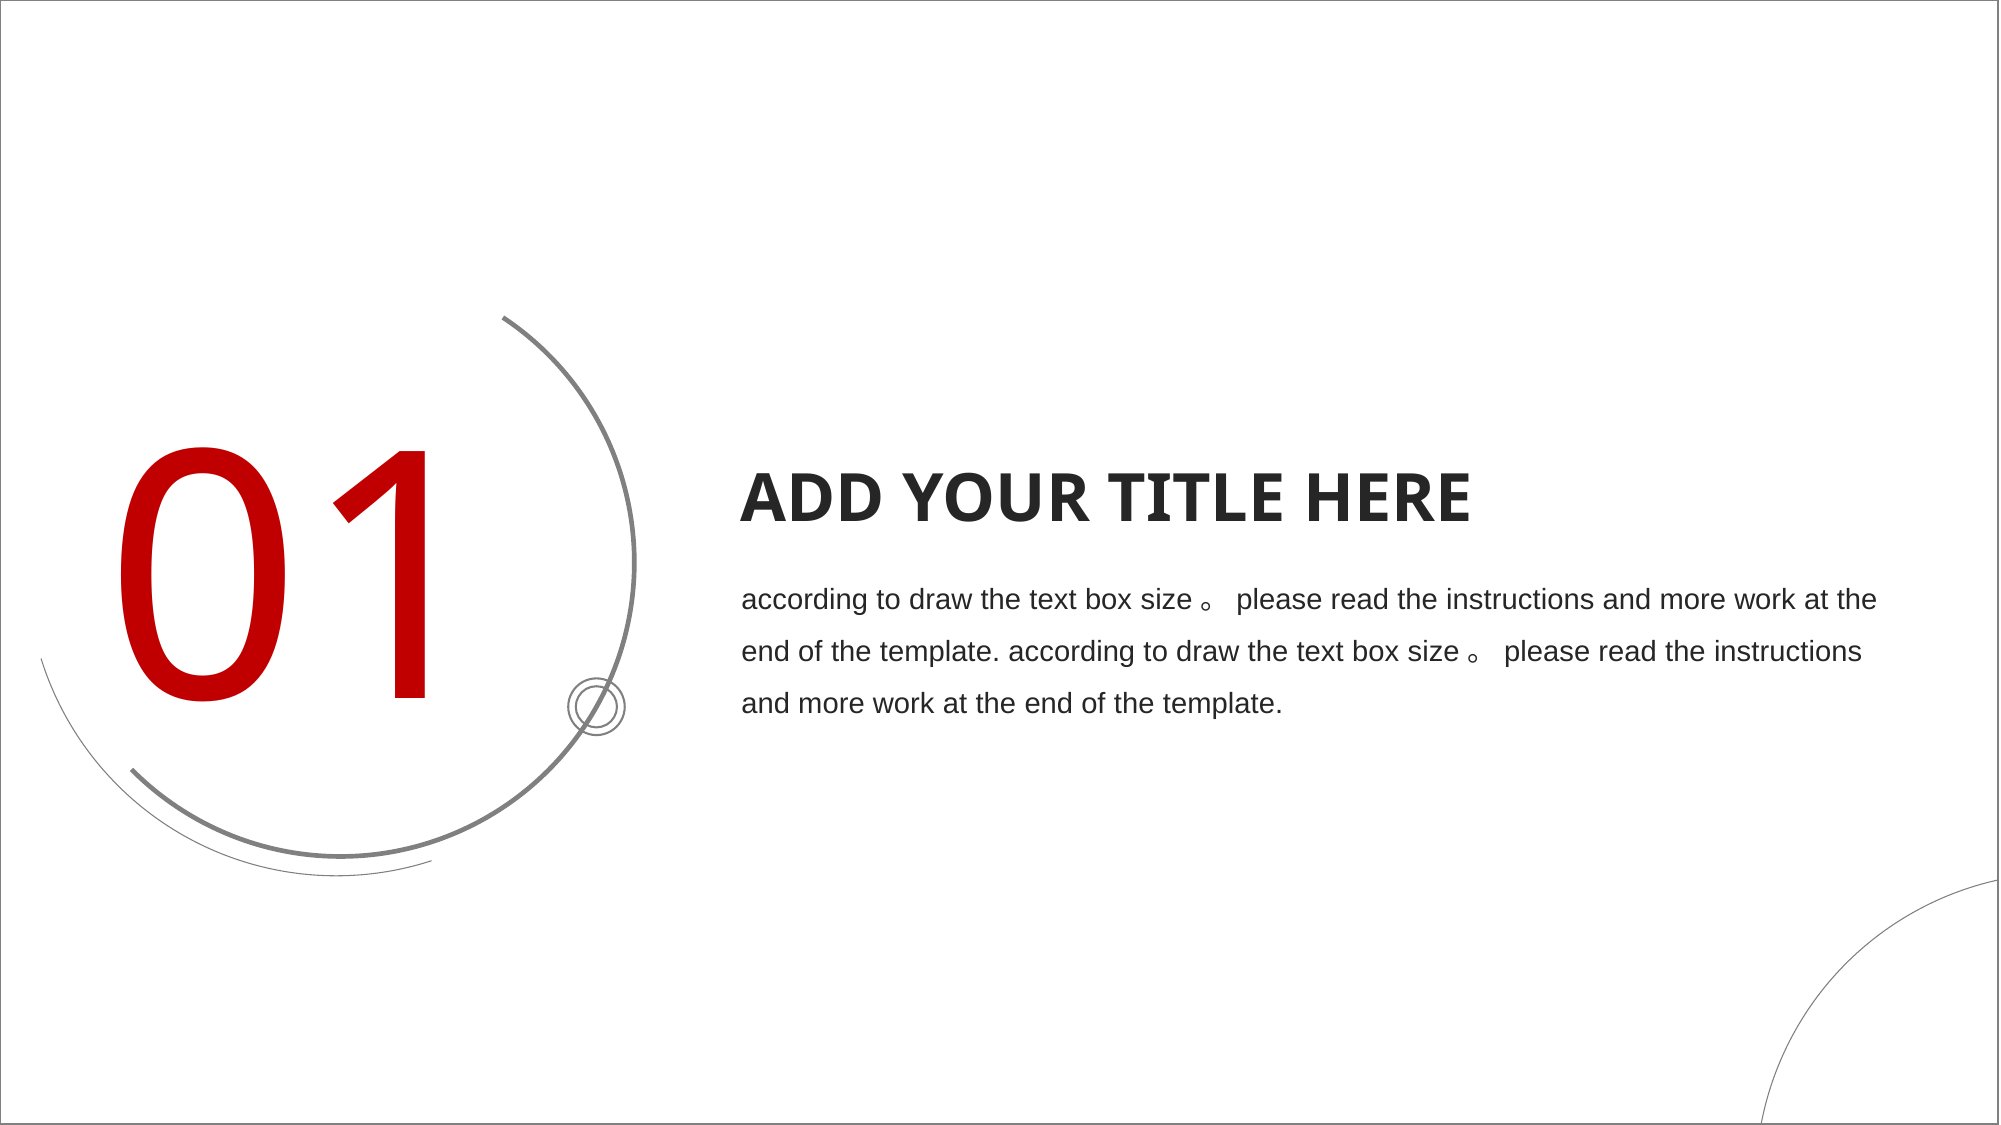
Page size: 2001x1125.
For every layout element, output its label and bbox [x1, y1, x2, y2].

text_box [0, 0, 1999, 1125]
